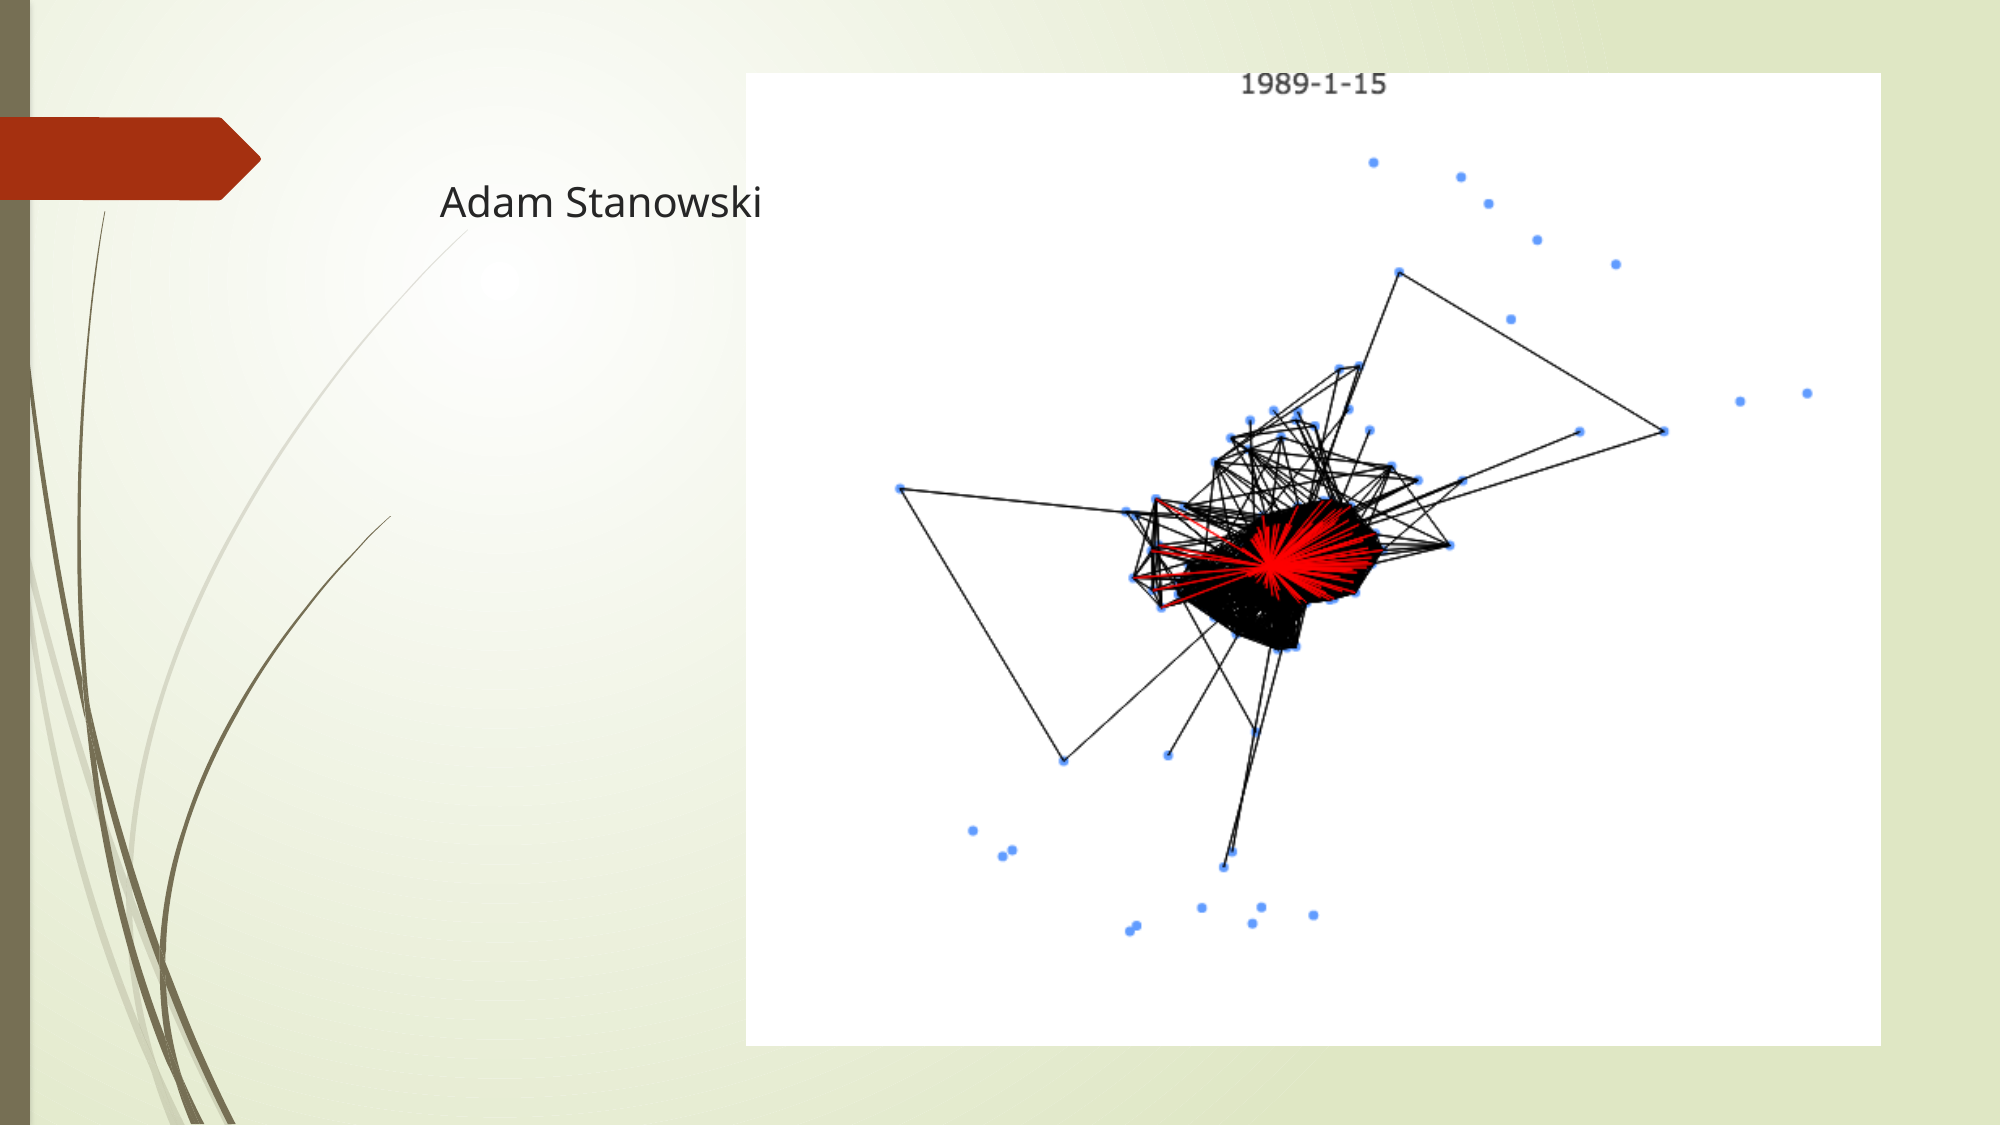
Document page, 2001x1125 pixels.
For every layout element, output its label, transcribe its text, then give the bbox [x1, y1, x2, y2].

title Adam Stanowski [424, 73, 746, 234]
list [746, 72, 1881, 1046]
